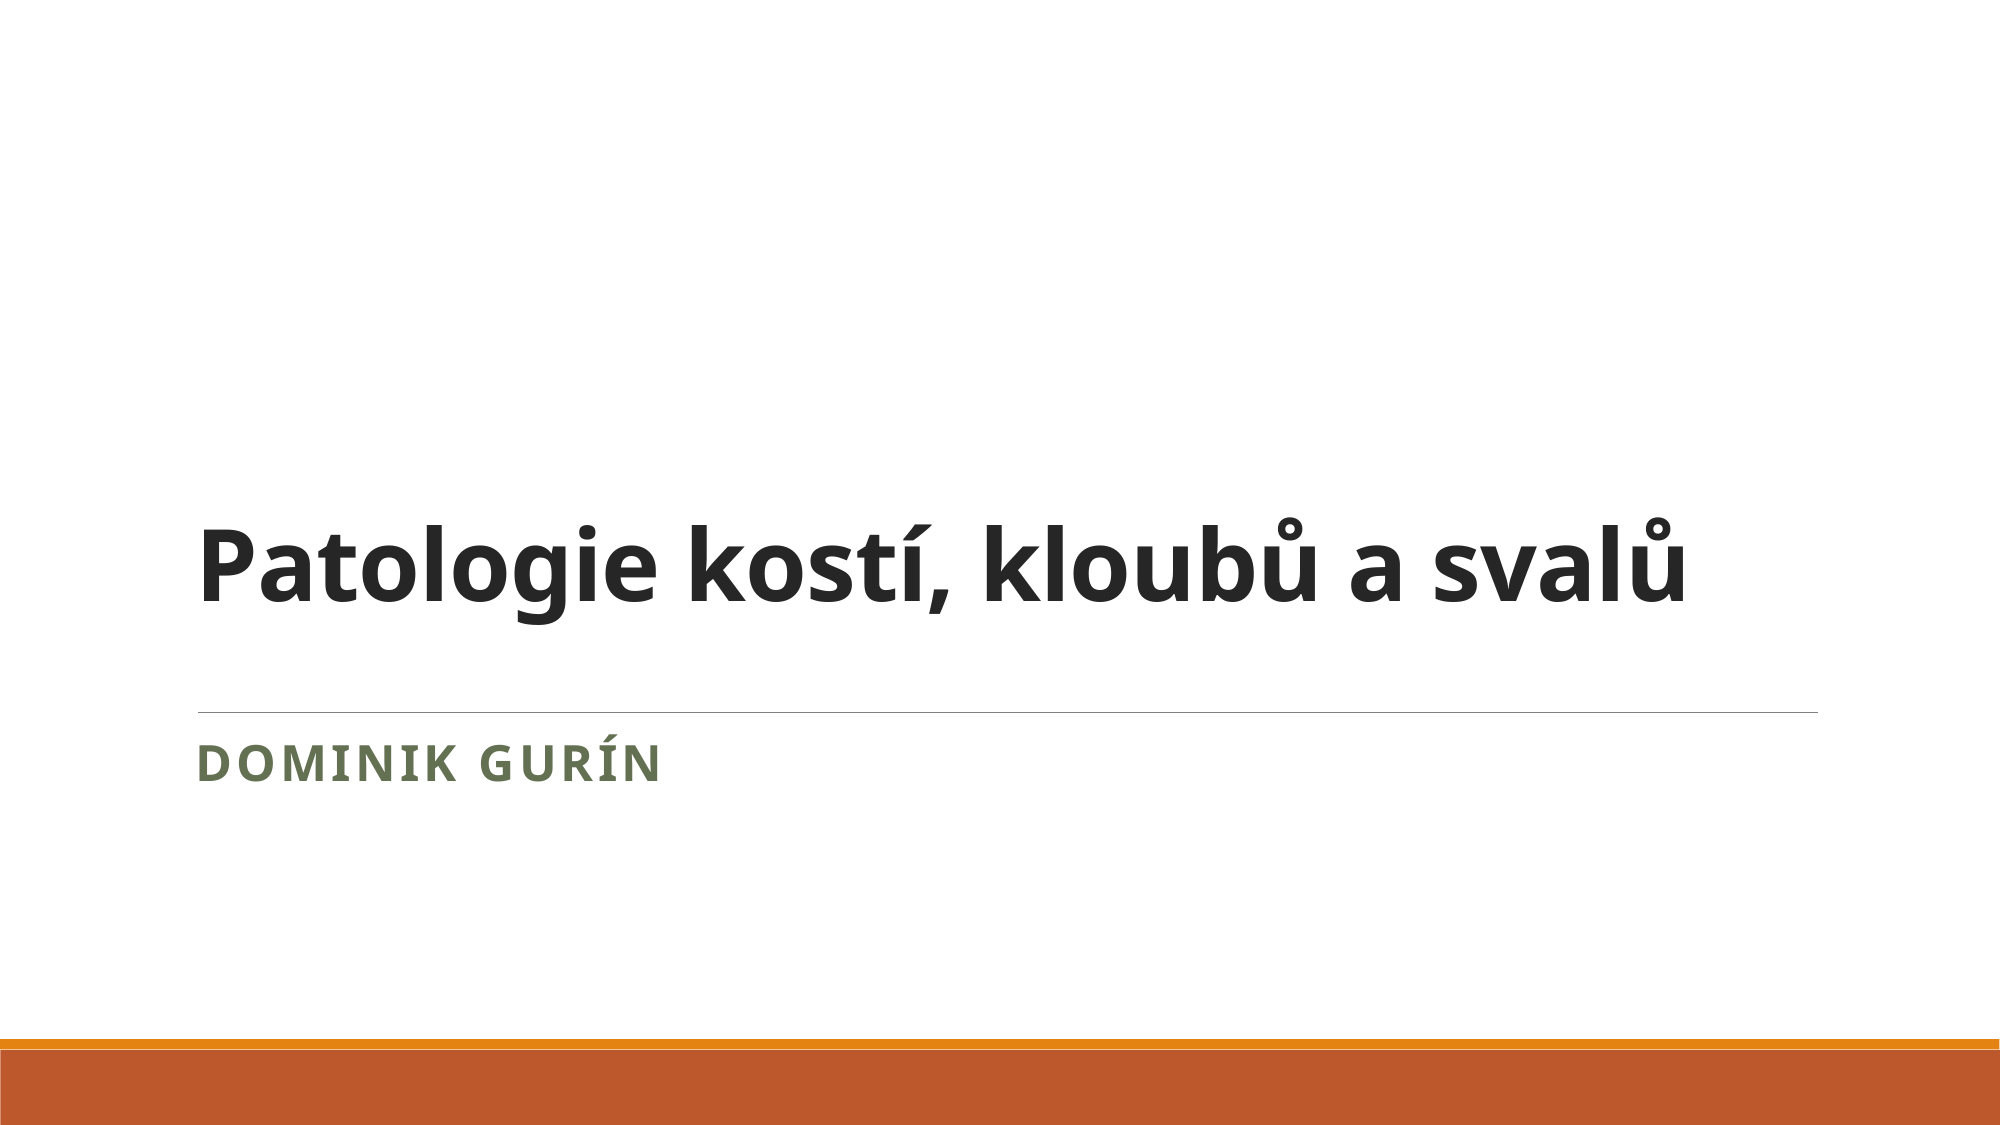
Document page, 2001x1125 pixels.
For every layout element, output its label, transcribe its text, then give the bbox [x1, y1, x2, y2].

title Patologie kostí, kloubů a svalů [180, 44, 1831, 630]
subtitle DOMINIK GURÍN [180, 730, 1831, 919]
